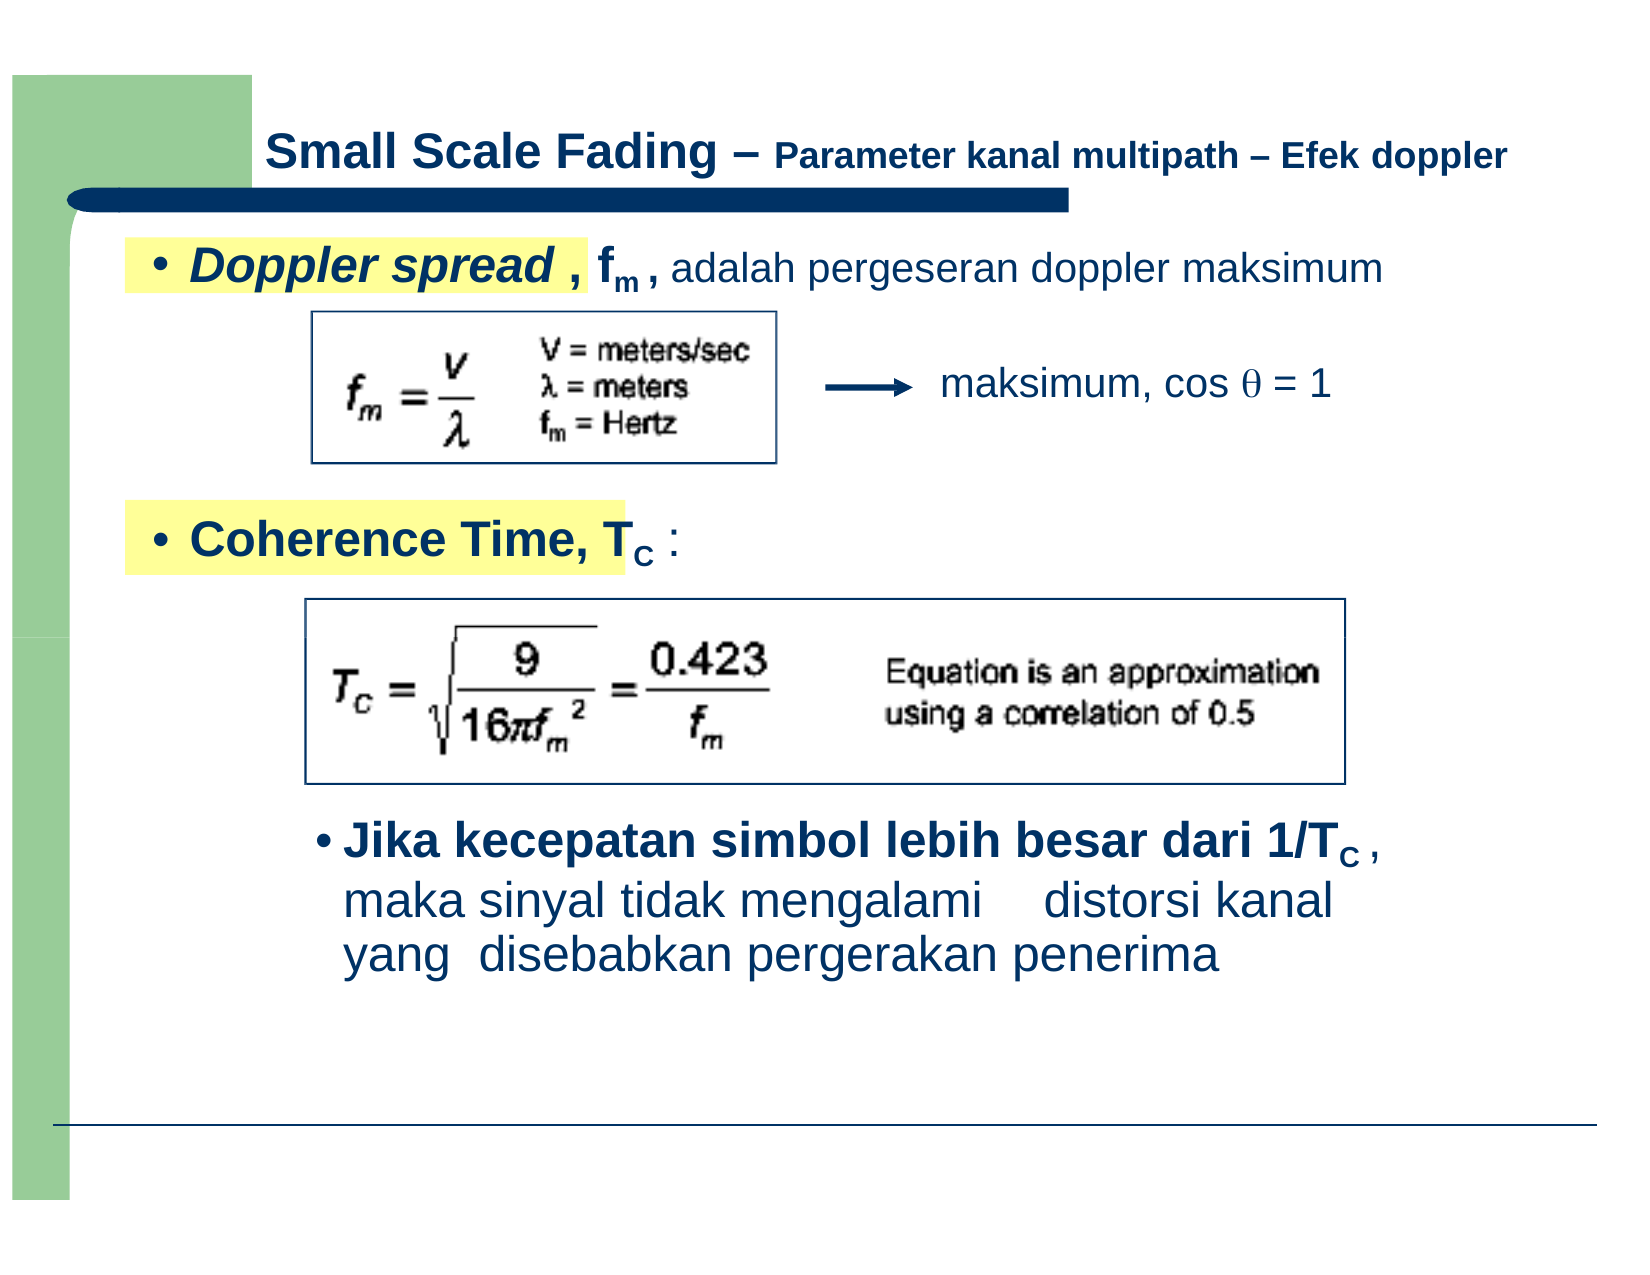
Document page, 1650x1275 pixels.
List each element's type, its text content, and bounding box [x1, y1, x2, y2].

text_box [125, 499, 626, 575]
text_box [307, 600, 1344, 637]
text_box Jika kecepatan simbol lebih besar dari 1/TC , maka sinyal tidak mengalami distorsi kanal yang disebabkan pergerakan penerima [312, 810, 1430, 982]
text_box [313, 332, 775, 462]
text_box maksimum, cos  = 1 [938, 354, 1335, 407]
title Small Scale Fading – Parameter kanal multipath – Efek doppler [262, 116, 1516, 332]
text_box [825, 378, 913, 397]
text_box [304, 637, 1347, 785]
text_box [307, 637, 1344, 782]
text_box [310, 332, 778, 465]
text_box Doppler spread , [124, 237, 262, 294]
text_box [12, 637, 70, 1200]
text_box [304, 597, 1347, 637]
text_box Coherence Time, TC : [149, 503, 690, 572]
